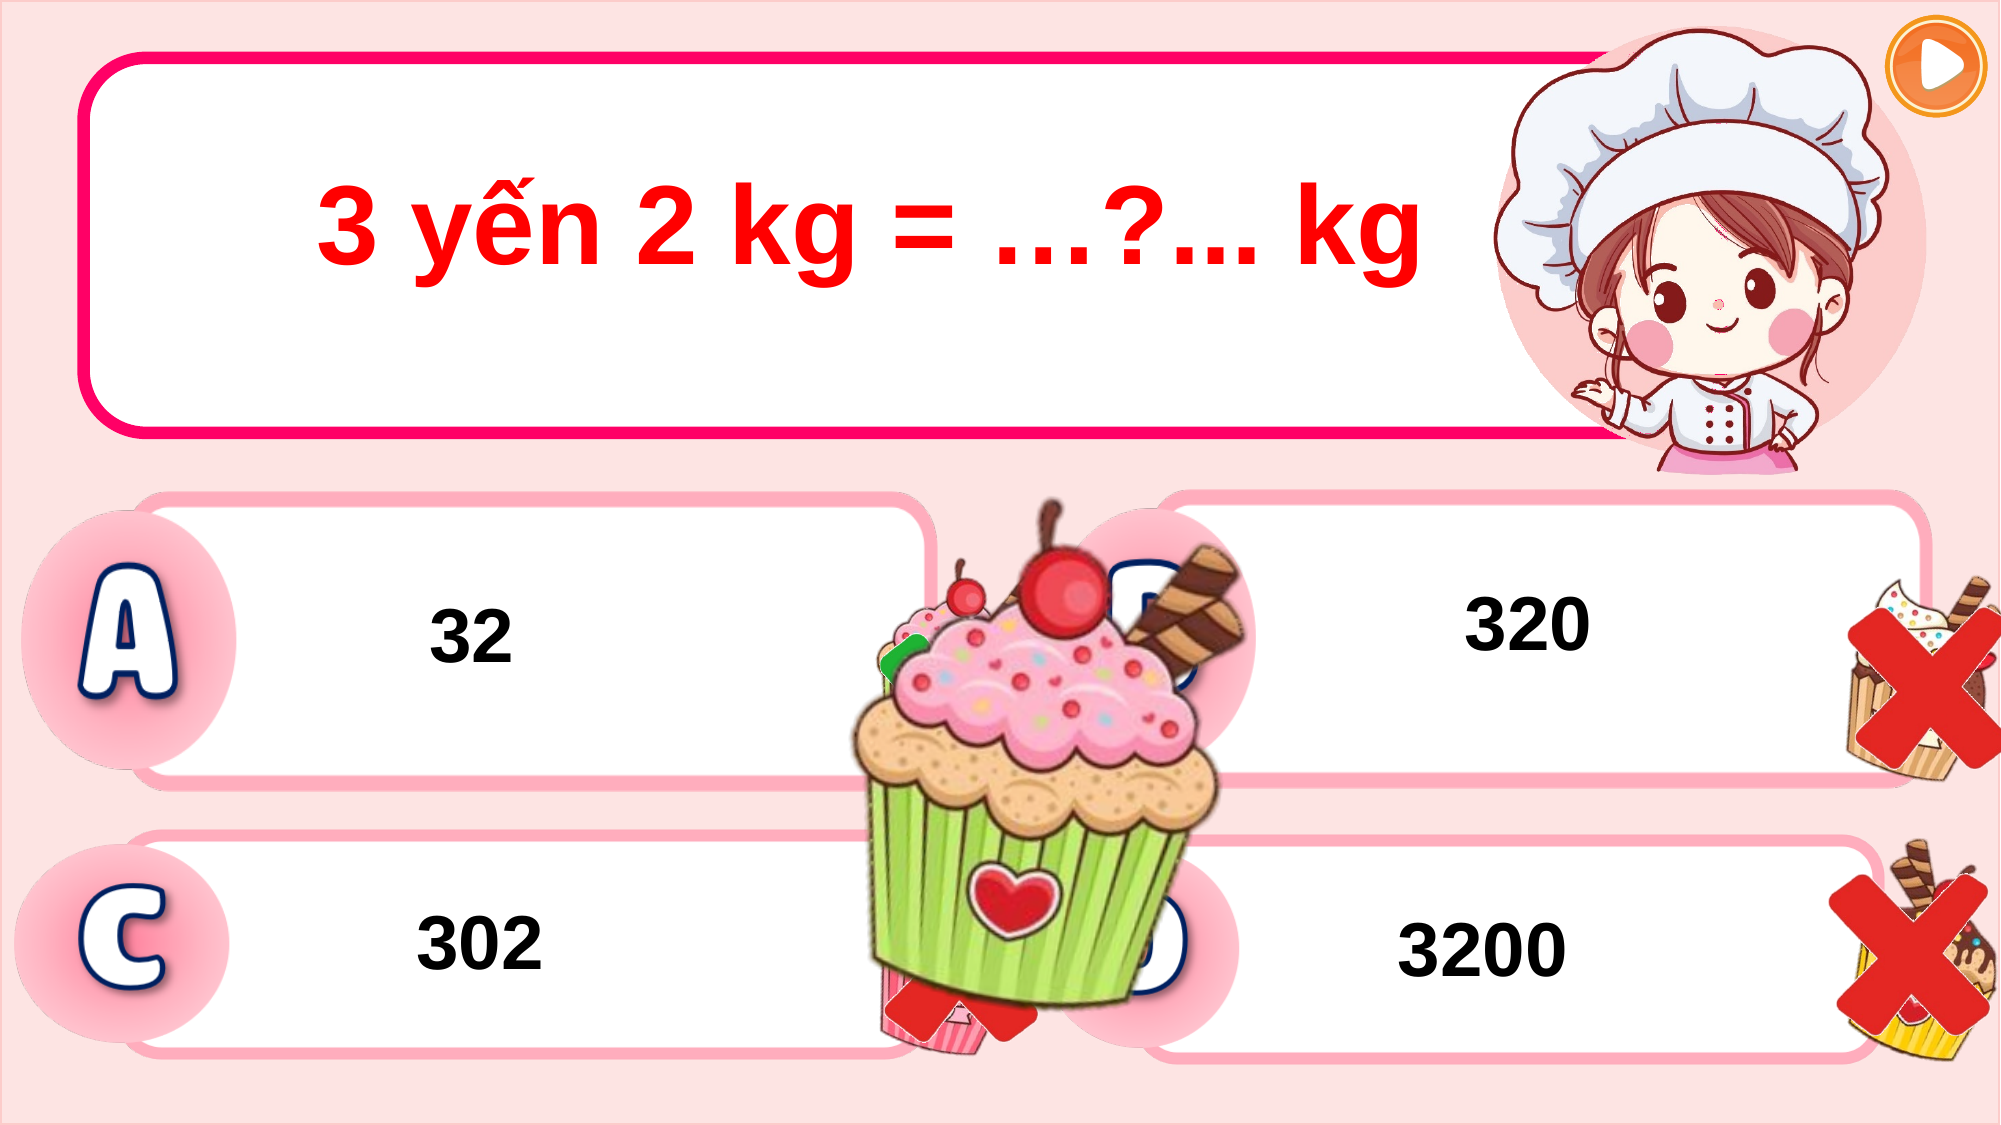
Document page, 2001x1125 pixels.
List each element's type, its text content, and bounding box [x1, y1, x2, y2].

text_box [0, 0, 2000, 1125]
picture [14, 0, 2001, 1123]
text_box [81, 55, 1375, 435]
text_box 3 yến 2 kg = …?... kg [182, 152, 1375, 288]
